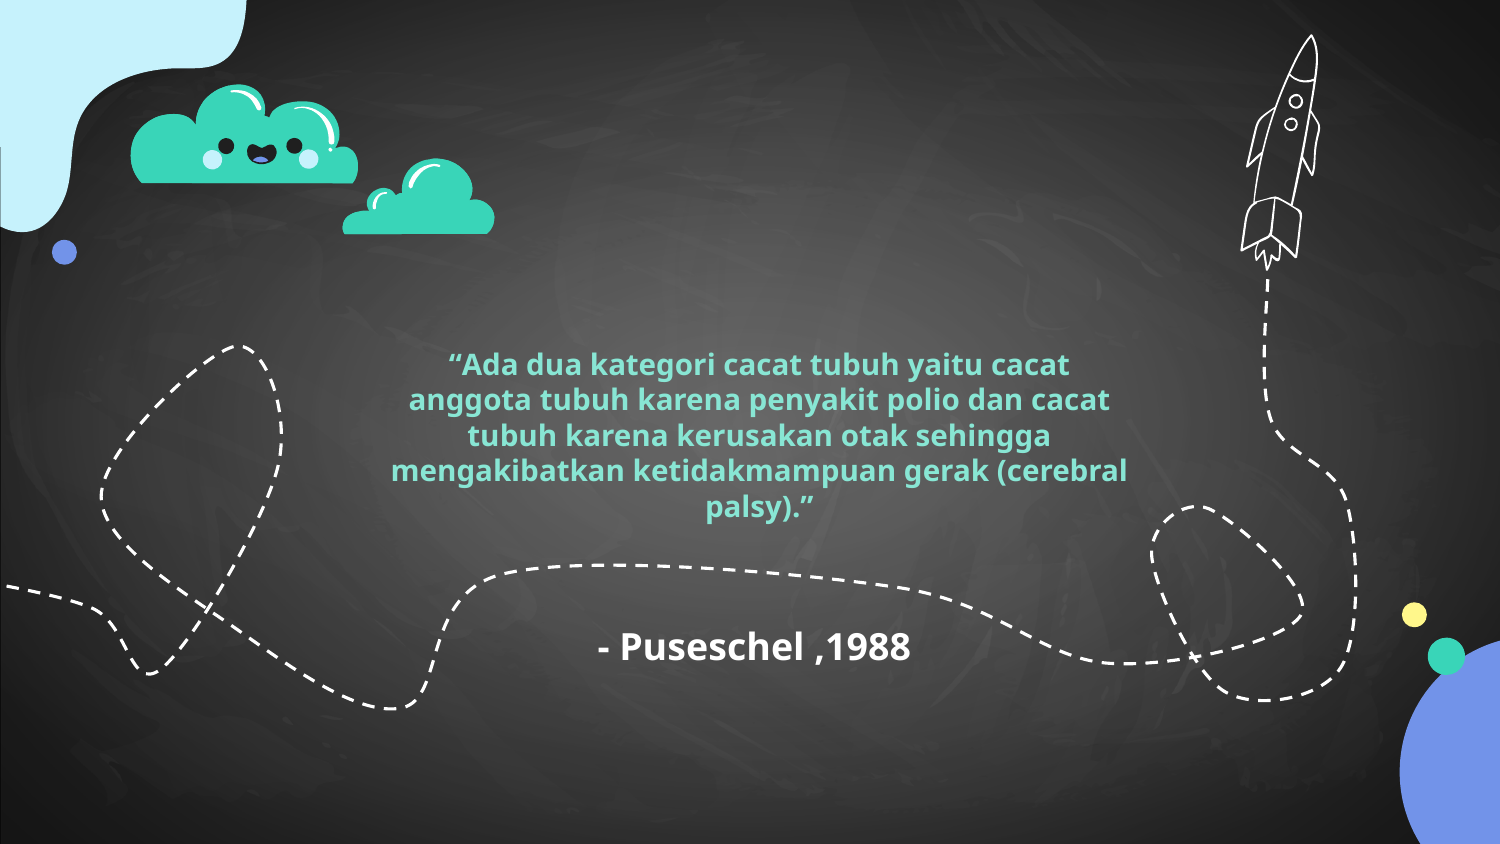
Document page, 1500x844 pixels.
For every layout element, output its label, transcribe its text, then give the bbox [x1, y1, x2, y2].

title - Puseschel ,1988 [510, 608, 1009, 720]
subtitle “Ada dua kategori cacat tubuh yaitu cacat anggota tubuh karena penyakit polio dan cacat tubuh karena kerusakan otak sehingga mengakibatkan ketidakmampuan gerak (cerebral palsy).” [372, 330, 1147, 539]
picture [0, 0, 1500, 844]
